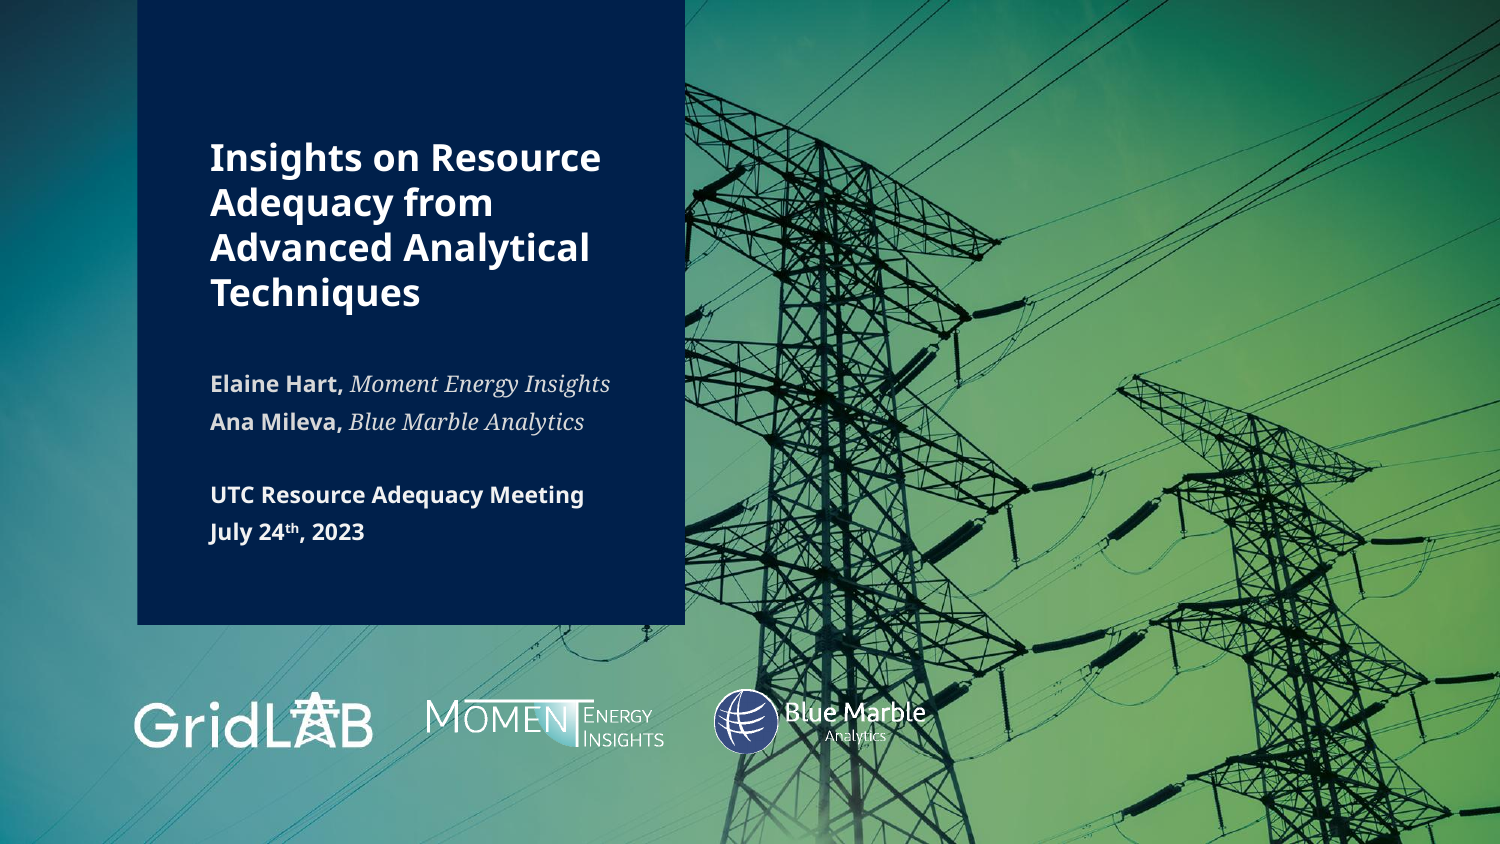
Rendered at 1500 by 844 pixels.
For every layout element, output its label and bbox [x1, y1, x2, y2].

text_box [0, 0, 1500, 844]
picture [423, 695, 667, 749]
picture [707, 683, 933, 760]
